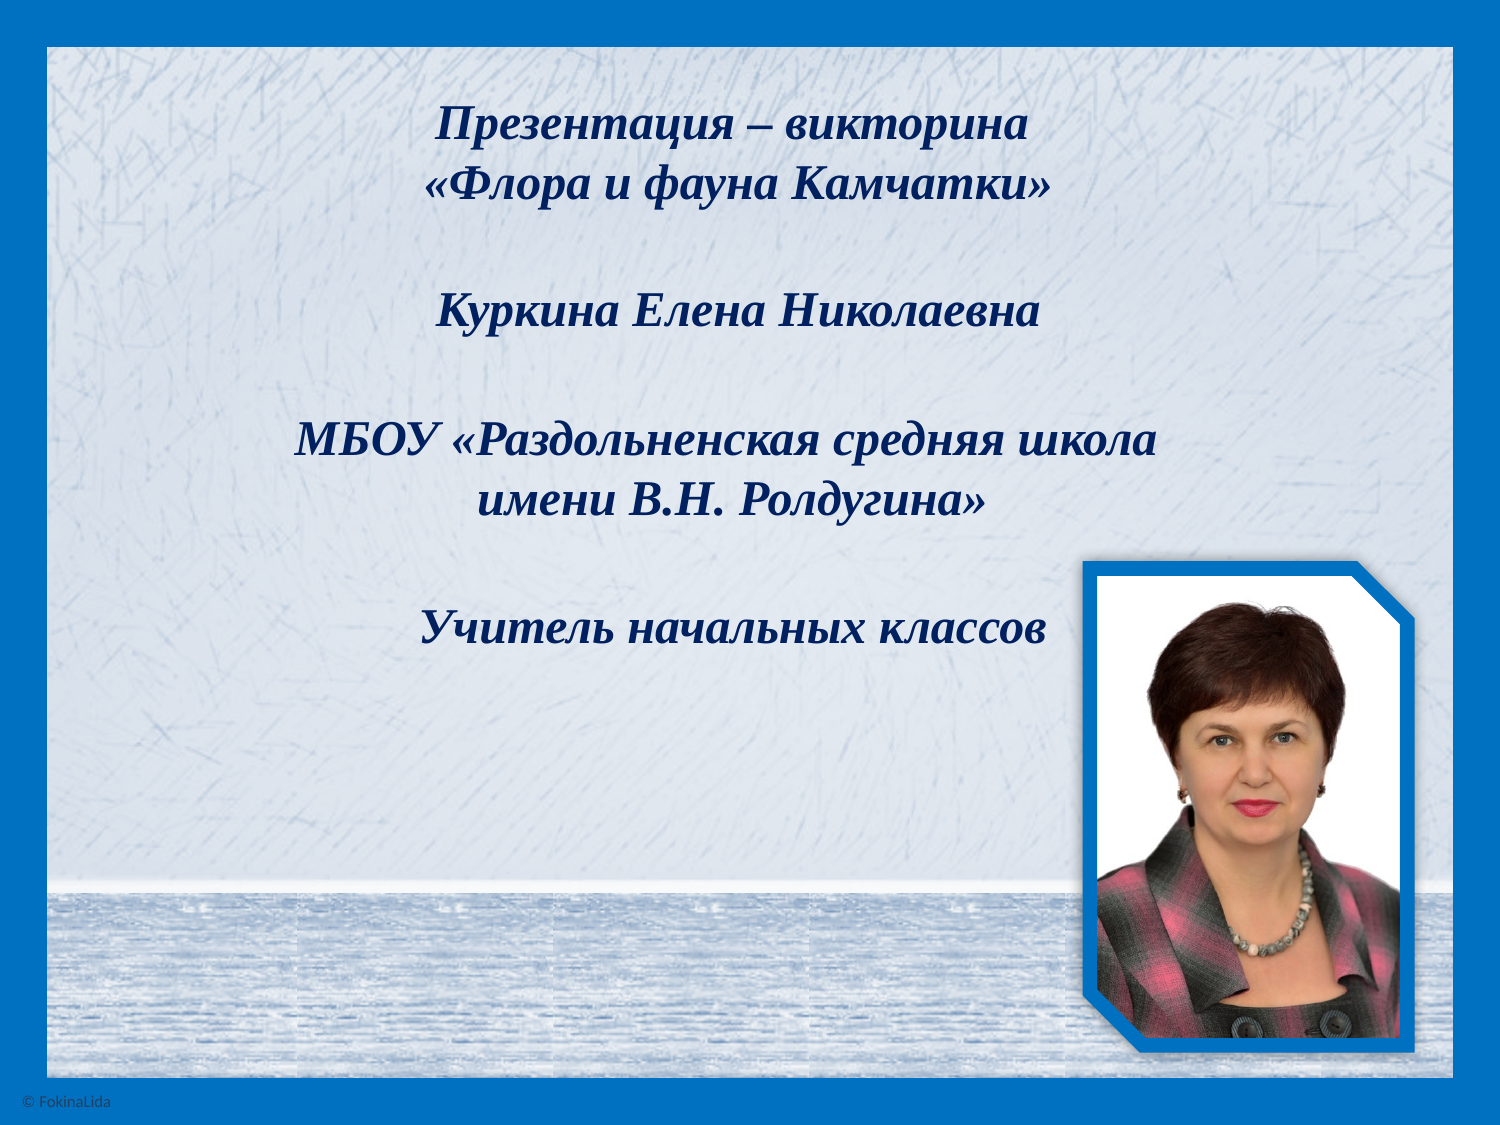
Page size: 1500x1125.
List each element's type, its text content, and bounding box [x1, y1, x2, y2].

text_box МБОУ «Раздольненская средняя школа имени В.Н. Ролдугина» [70, 398, 1395, 534]
picture [1089, 568, 1408, 1046]
text_box Презентация – викторина «Флора и фауна Камчатки» [105, 81, 1372, 217]
text_box Учитель начальных классов [210, 585, 1072, 661]
text_box Куркина Елена Николаевна [152, 269, 1325, 345]
